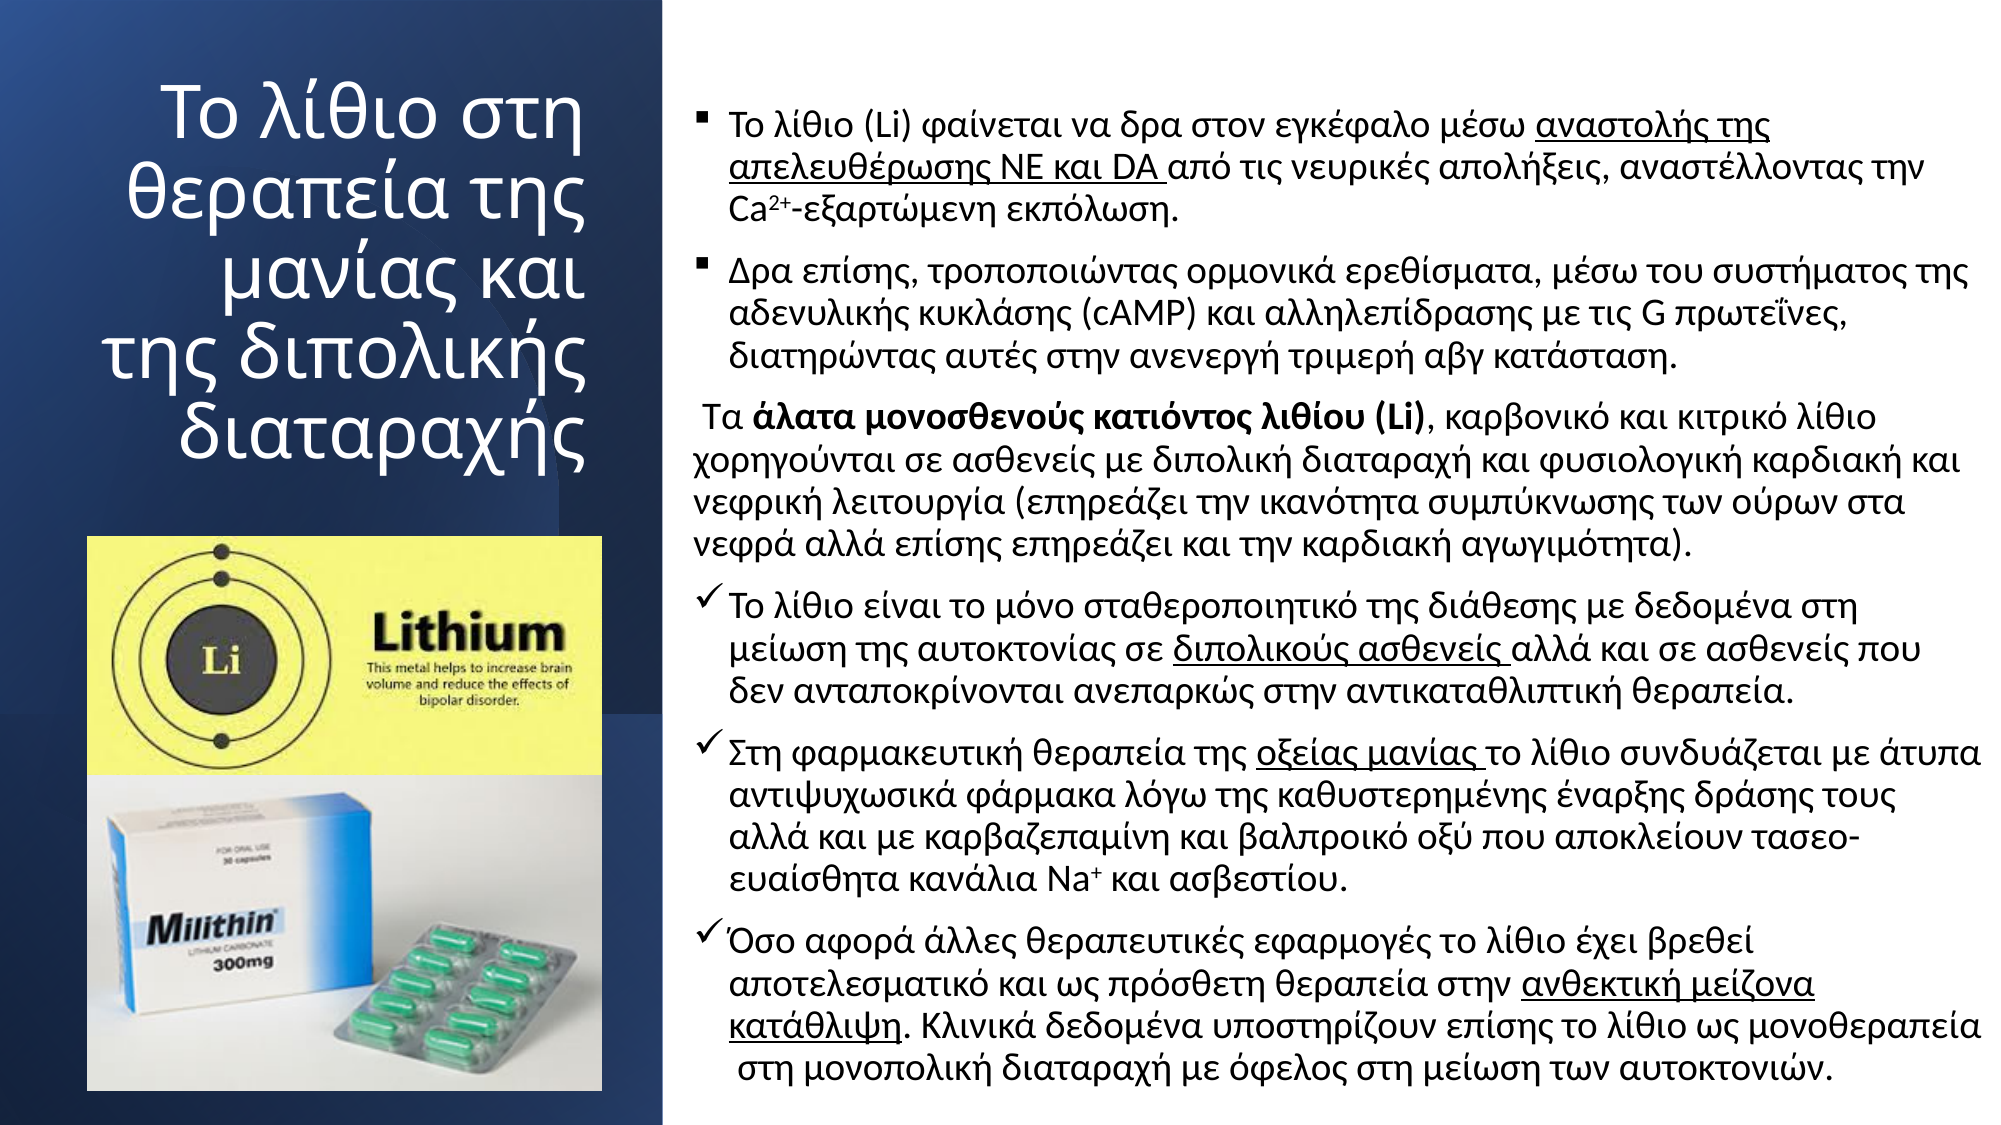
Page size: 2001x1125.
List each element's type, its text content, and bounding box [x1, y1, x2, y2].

list Το λίθιο (Li) φαίνεται να δρα στον εγκέφαλο μέσω αναστολής της απελευθέρωσης ΝΕ και DA από τις νευρικές απολήξεις, αναστέλλοντας την Ca2+-εξαρτώμενη εκπόλωση. Δρα επίσης, τροποποιώντας ορμονικά ερεθίσματα, μέσω του συστήματος της αδενυλικής κυκλάσης (cAMP) και αλληλεπίδρασης με τις G πρωτεΐνες, διατηρώντας αυτές στην ανενεργή τριμερή αβγ κατάσταση. Τα άλατα μονοσθενούς κατιόντος λιθίου (Li), καρβονικό και κιτρικό λίθιο χορηγούνται σε ασθενείς με διπολική διαταραχή και φυσιολογική καρδιακή και νεφρική λειτουργία (επηρεάζει την ικανότητα συμπύκνωσης των ούρων στα νεφρά αλλά επίσης επηρεάζει και την καρδιακή αγωγιμότητα). Το λίθιο είναι το μόνο σταθεροποιητικό της διάθεσης με δεδομένα στη μείωση της αυτοκτονίας σε διπολικούς ασθενείς αλλά και σε ασθενείς που δεν ανταποκρίνονται ανεπαρκώς στην αντικαταθλιπτική θεραπεία. Στη φαρμακευτική θεραπεία της οξείας μανίας το λίθιο συνδυάζεται με άτυπα αντιψυχωσικά φάρμακα λόγω της καθυστερημένης έναρξης δράσης τους αλλά και με καρβαζεπαμίνη και βαλπροικό οξύ που αποκλείουν τασεο-ευαίσθητα κανάλια Na+ και ασβεστίου. Όσο αφορά άλλες θεραπευτικές εφαρμογές τo λίθιο έχει βρεθεί αποτελεσματικό και ως πρόσθετη θεραπεία στην ανθεκτική μείζονα κατάθλιψη. Κλινικά δεδομένα υποστηρίζουν επίσης το λίθιο ως μονοθεραπεία στη μονοπολική διαταραχή με όφελος στη μείωση των αυτοκτονιών. [678, 36, 2000, 1104]
title Το λίθιο στη θεραπεία της μανίας και της διπολικής διαταραχής [76, 39, 602, 482]
picture [87, 536, 602, 1092]
text_box [0, 0, 663, 1124]
text_box [663, 0, 2000, 1125]
